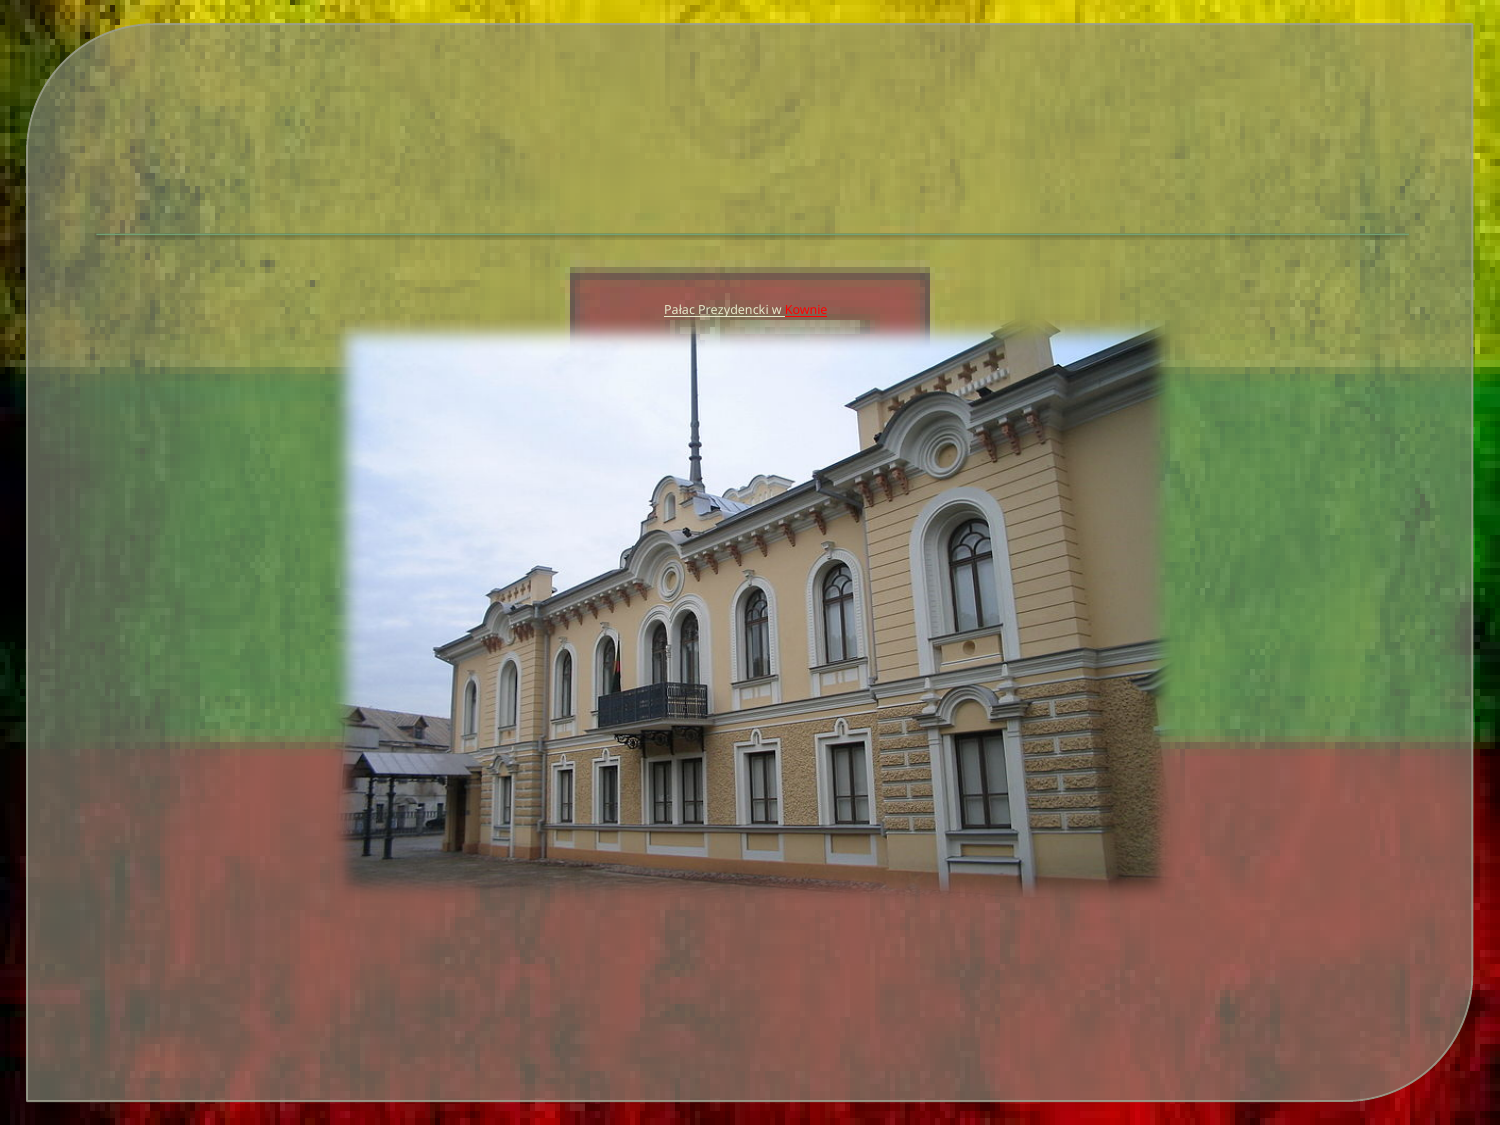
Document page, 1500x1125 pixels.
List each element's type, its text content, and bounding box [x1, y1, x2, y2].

picture [0, 0, 1500, 1125]
title Pałac Prezydencki w Kownie [70, 152, 1421, 340]
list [327, 316, 1178, 904]
